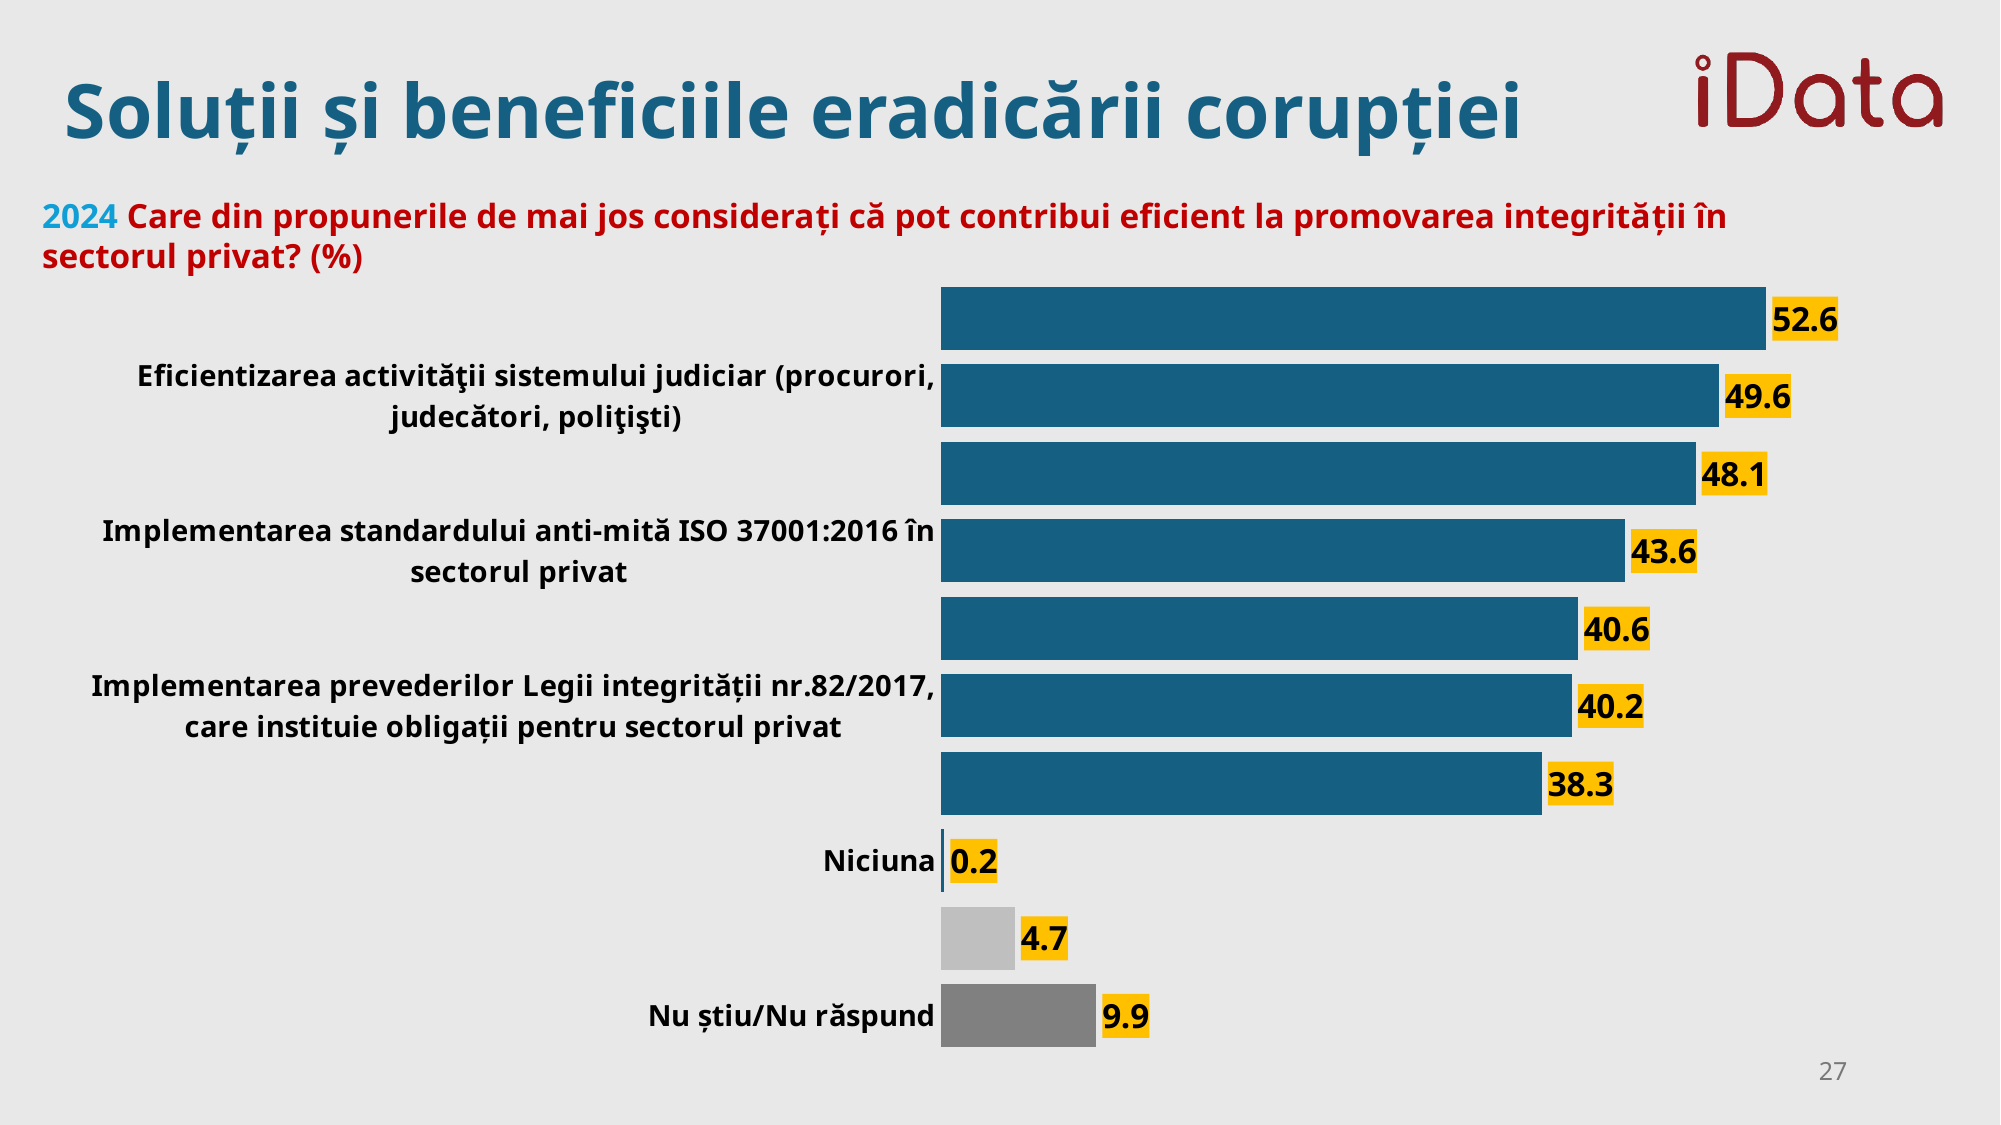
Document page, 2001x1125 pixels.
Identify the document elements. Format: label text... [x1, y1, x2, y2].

chart [41, 235, 1927, 1100]
picture [1693, 48, 1944, 130]
text_box Soluții și beneficiile eradicării corupției [29, 42, 1625, 176]
text_box 2024 Care din propunerile de mai jos consideraţi că pot contribui eficient la promovarea integrităţii în sectorul privat? (%) [27, 187, 1800, 283]
